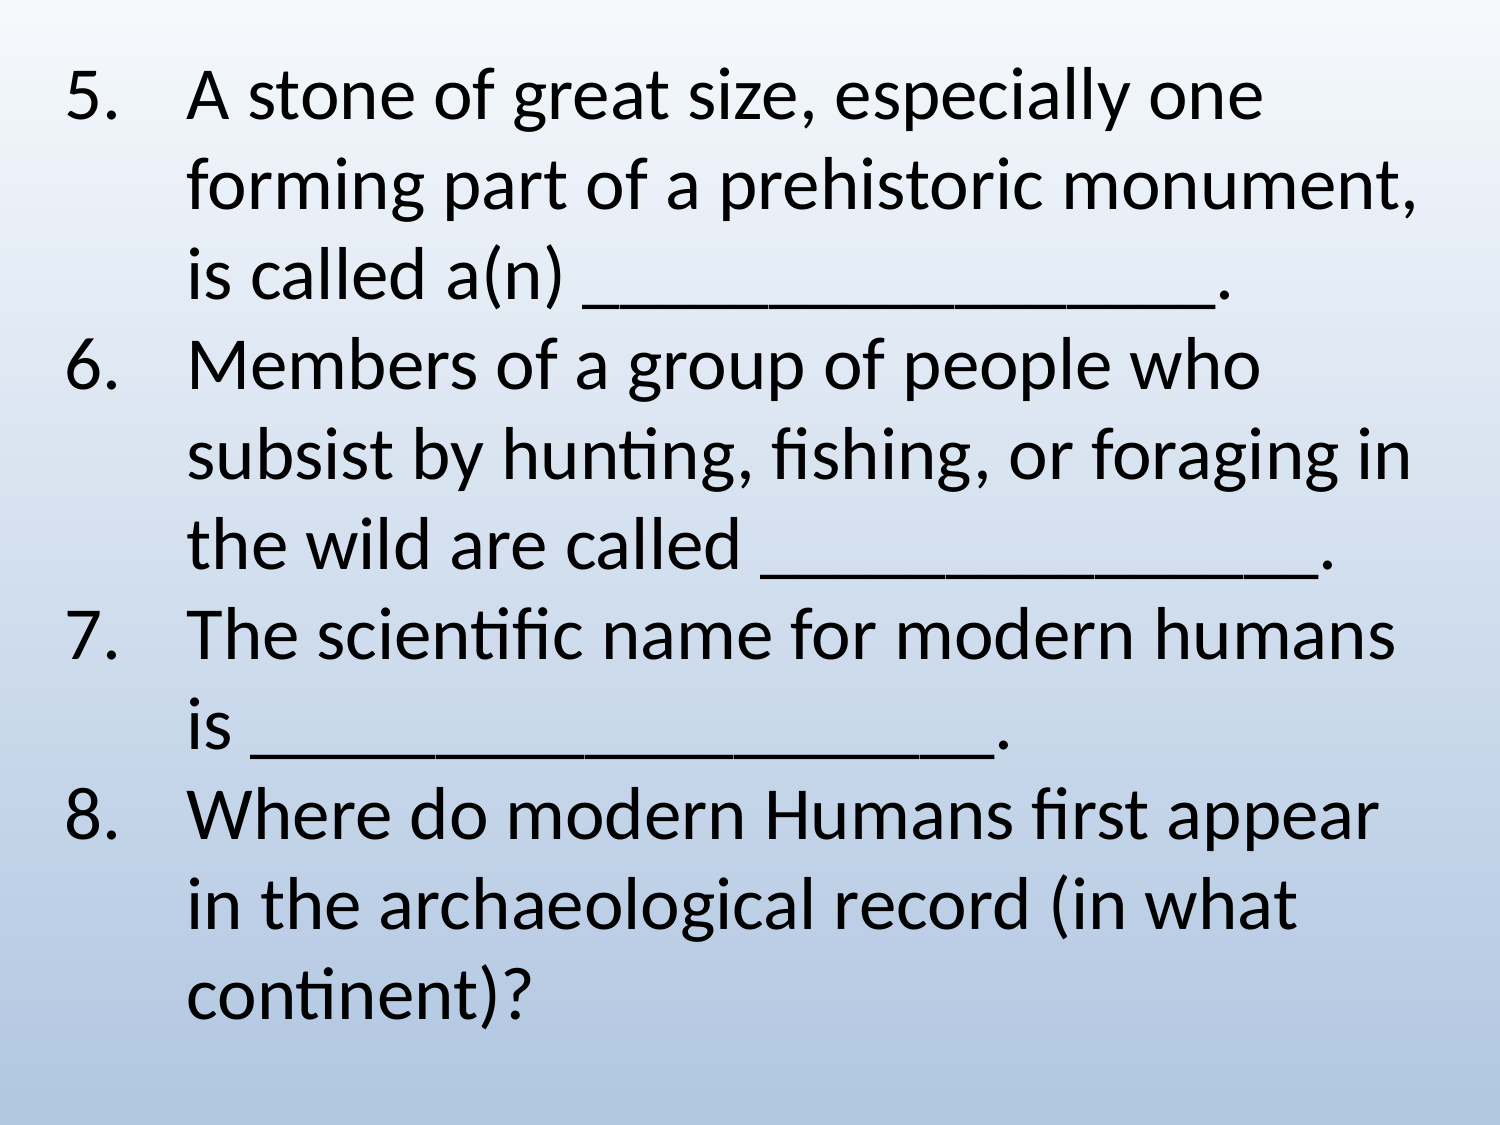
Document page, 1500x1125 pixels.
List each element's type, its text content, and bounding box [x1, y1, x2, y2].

text_box A stone of great size, especially one forming part of a prehistoric monument, is called a(n) _________________. Members of a group of people who subsist by hunting, fishing, or foraging in the wild are called _______________. The scientific name for modern humans is ____________________. Where do modern Humans first appear in the archaeological record (in what continent)? [50, 37, 1450, 1125]
